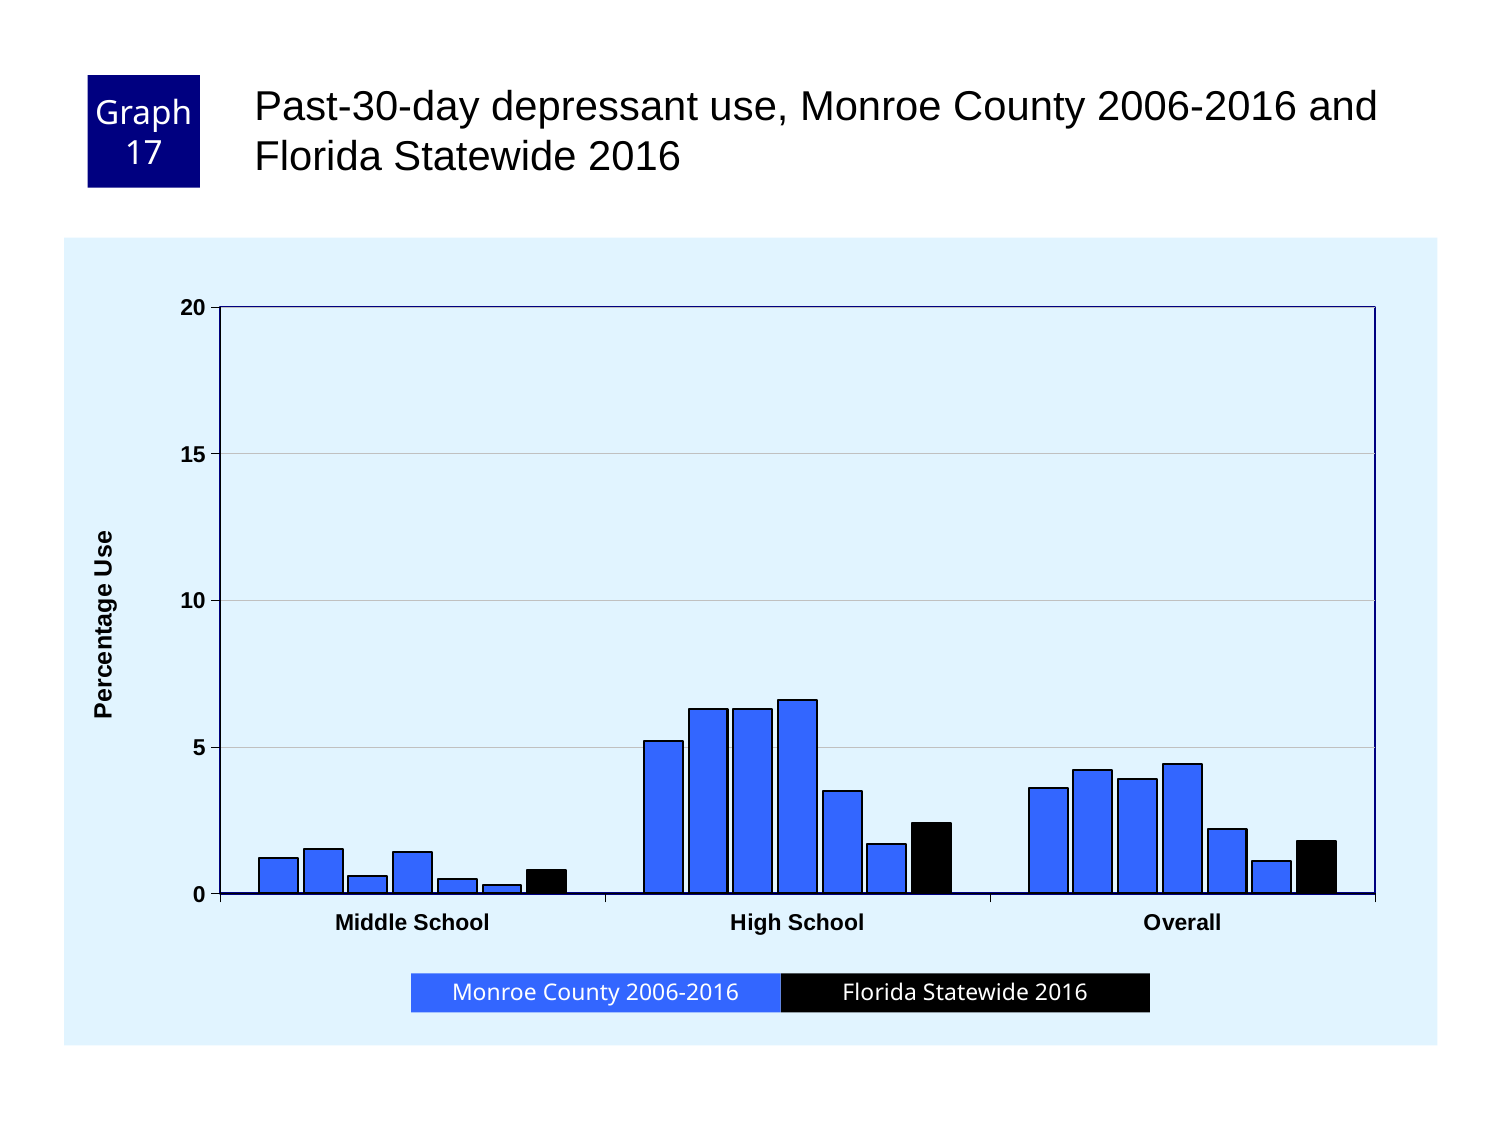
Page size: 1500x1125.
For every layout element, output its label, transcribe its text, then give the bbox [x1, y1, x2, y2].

text_box Past-30-day depressant use, Monroe County 2006-2016 and Florida Statewide 2016 [249, 75, 1438, 200]
text_box Graph 17 [87, 75, 200, 188]
chart [63, 237, 1438, 1046]
